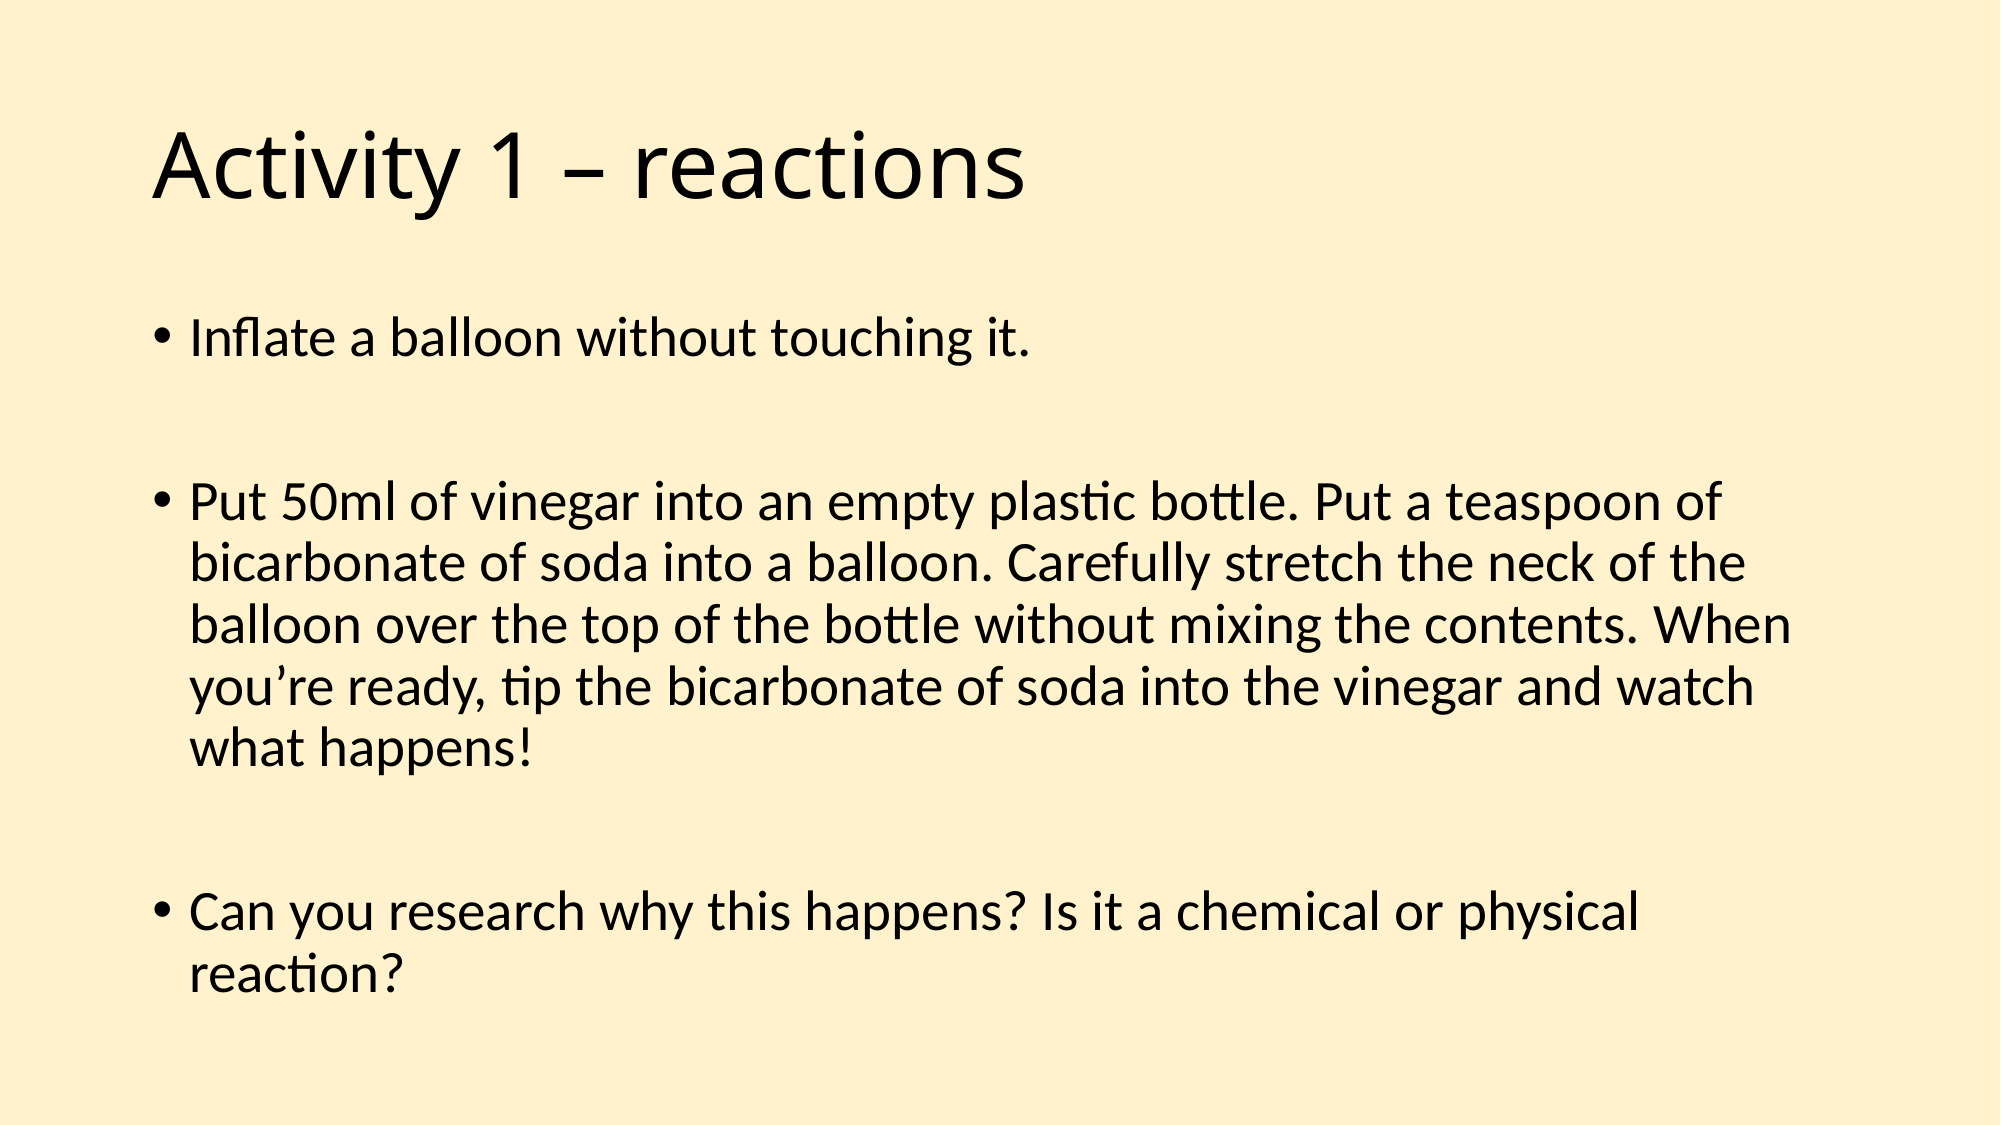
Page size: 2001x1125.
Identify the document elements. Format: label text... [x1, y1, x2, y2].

list Inflate a balloon without touching it. Put 50ml of vinegar into an empty plastic bottle. Put a teaspoon of bicarbonate of soda into a balloon. Carefully stretch the neck of the balloon over the top of the bottle without mixing the contents. When you’re ready, tip the bicarbonate of soda into the vinegar and watch what happens! Can you research why this happens? Is it a chemical or physical reaction? [137, 299, 1863, 1014]
title Activity 1 – reactions [137, 59, 1863, 278]
